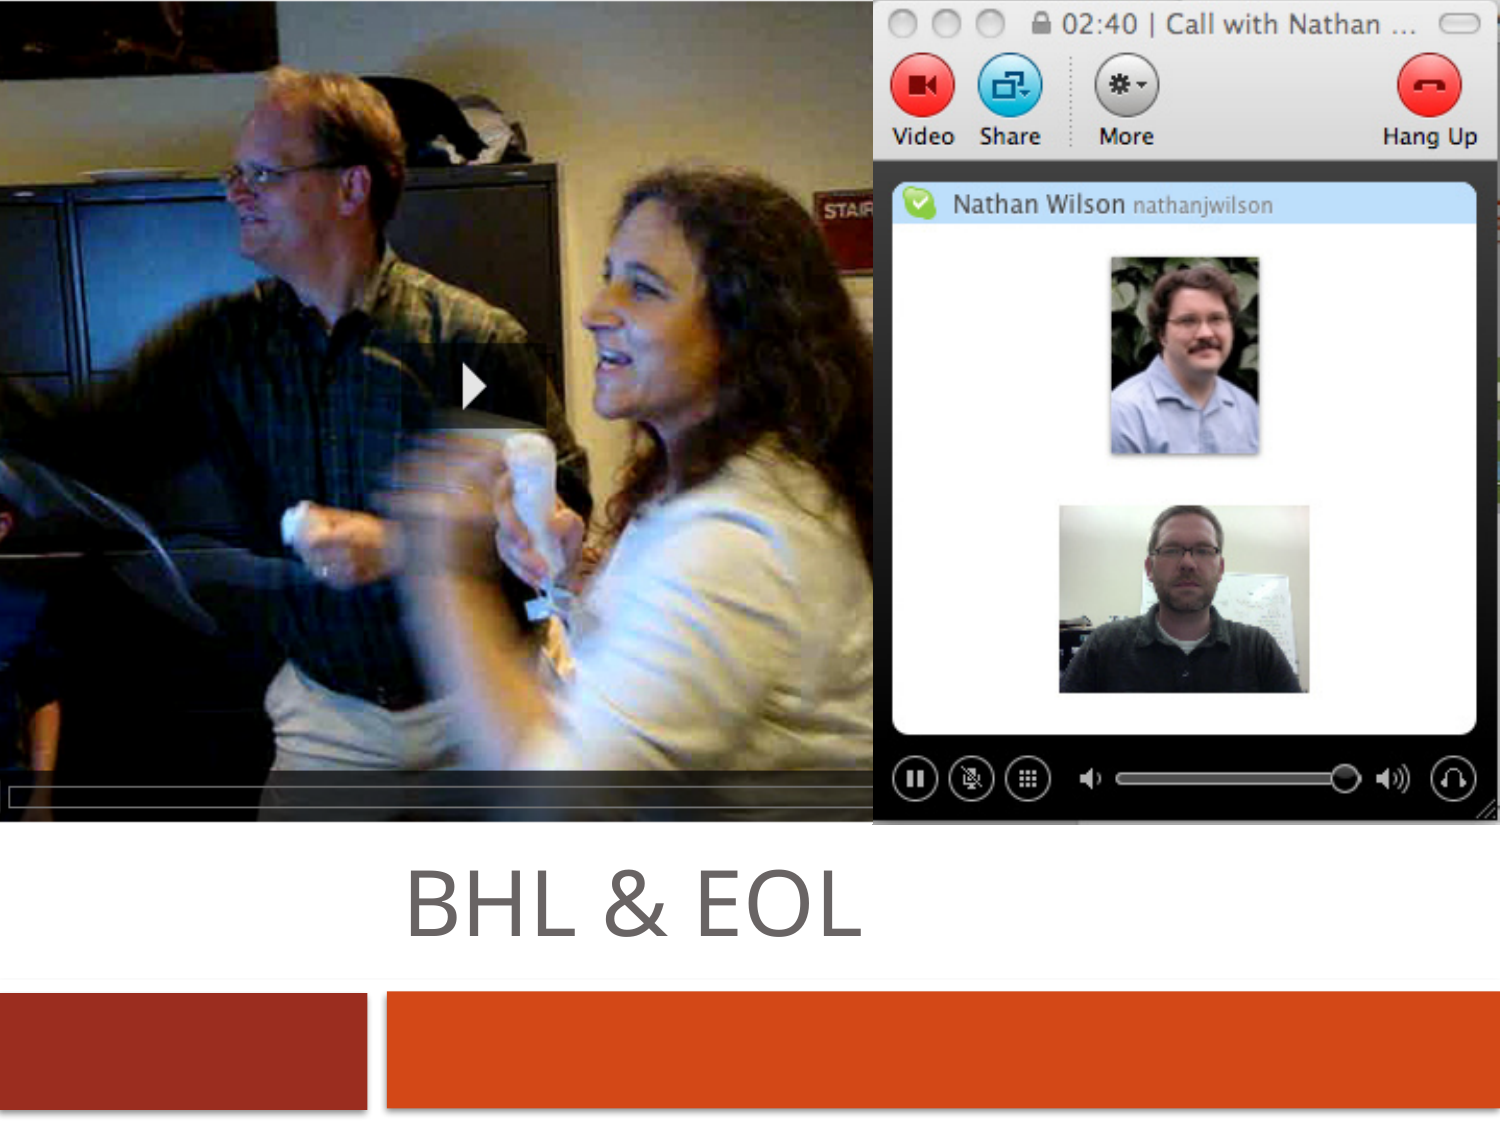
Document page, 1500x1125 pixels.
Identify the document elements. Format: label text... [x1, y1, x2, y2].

picture [0, 0, 1500, 826]
title BHL & EOL [387, 834, 1450, 963]
